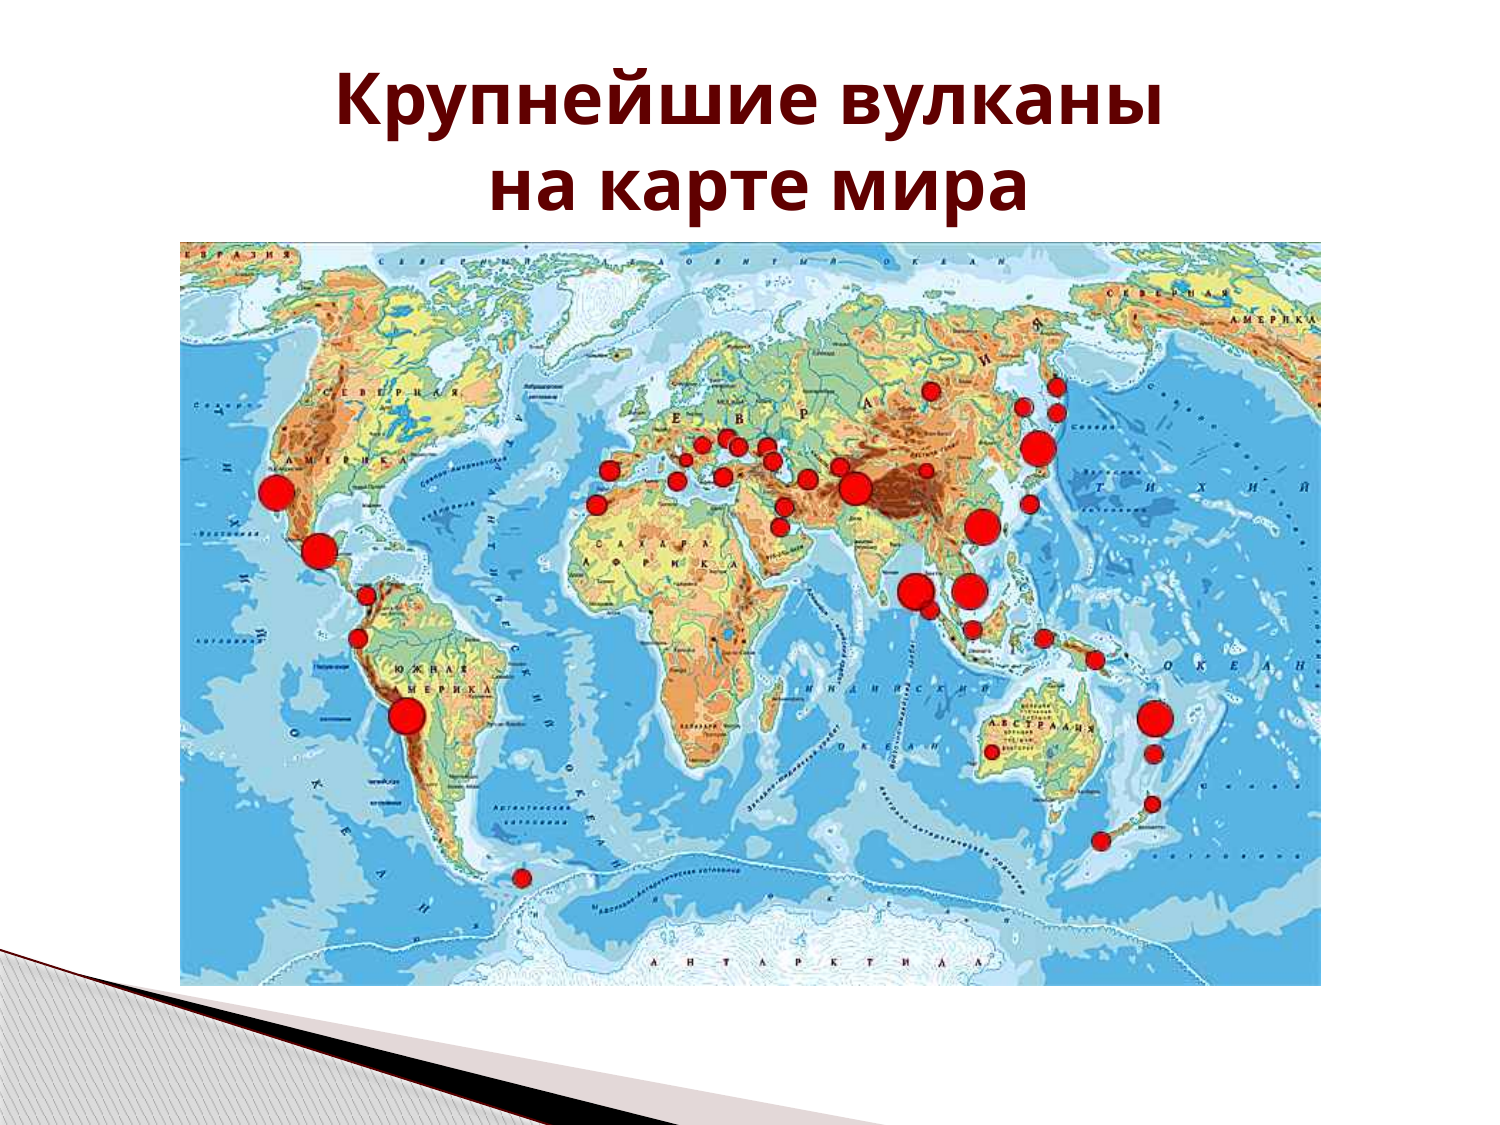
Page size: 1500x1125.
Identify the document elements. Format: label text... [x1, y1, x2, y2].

title Крупнейшие вулканы на карте мира [75, 45, 1425, 233]
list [179, 242, 1321, 986]
